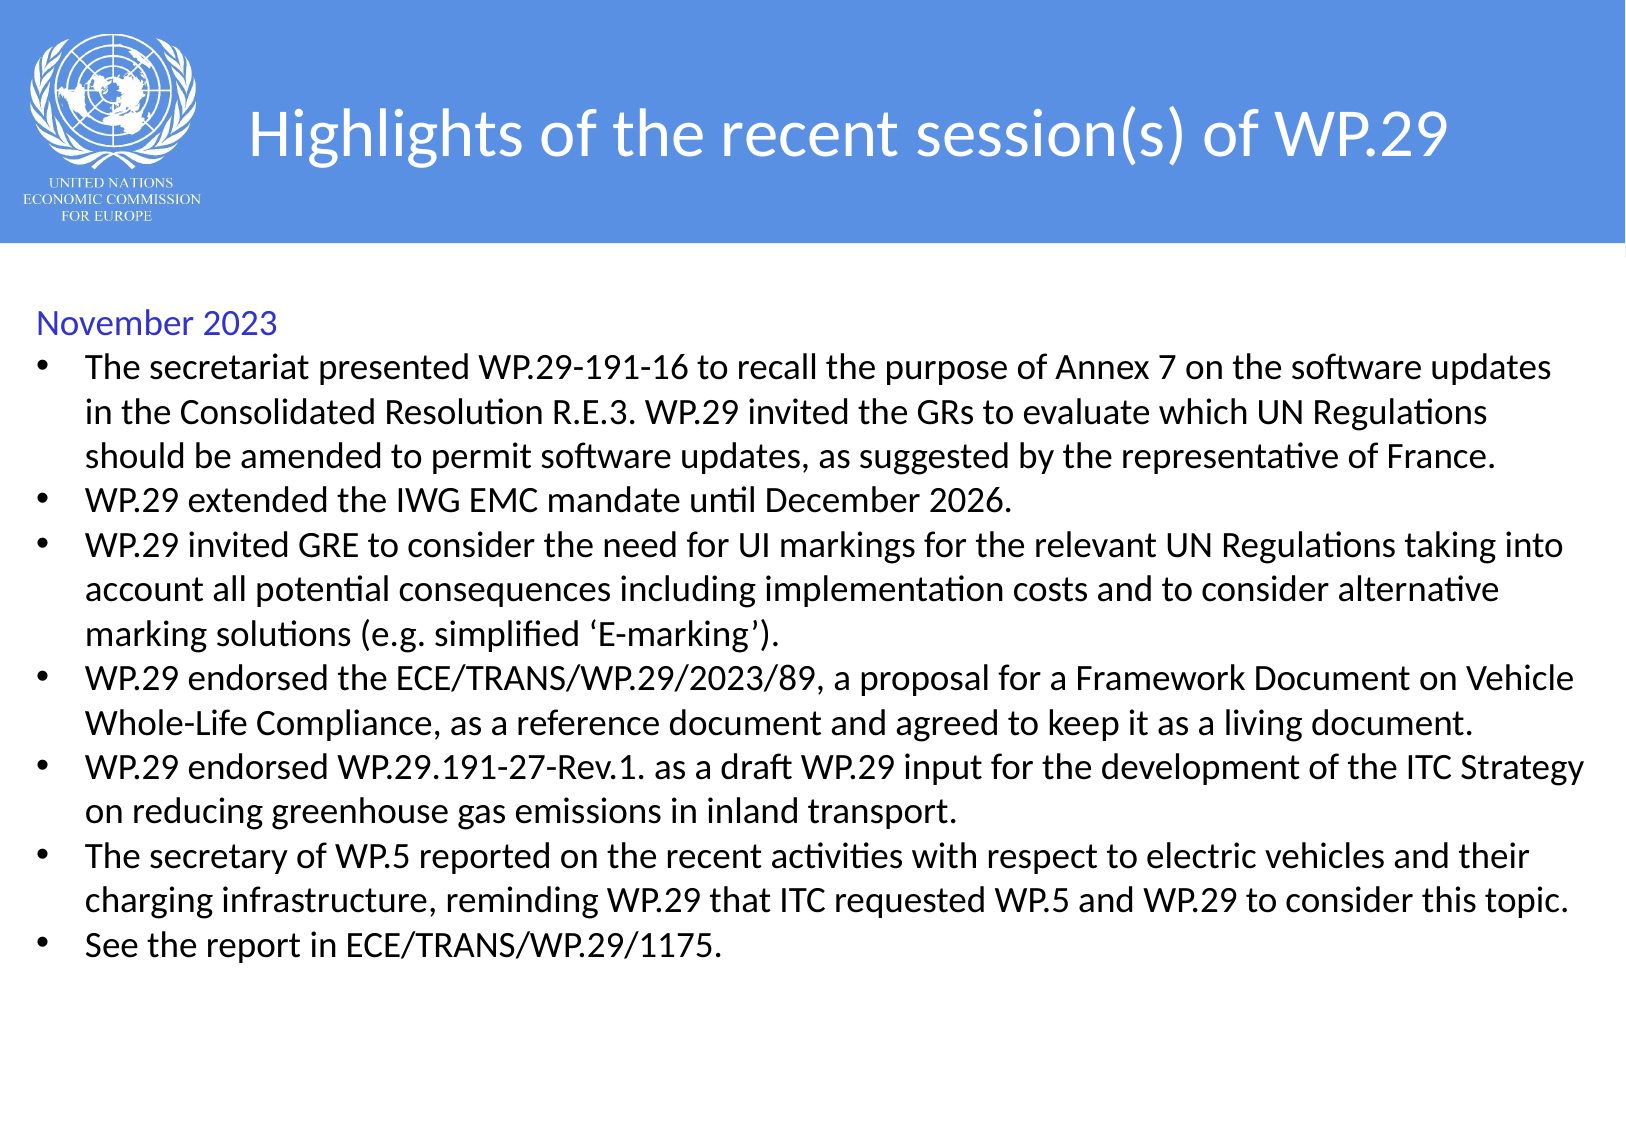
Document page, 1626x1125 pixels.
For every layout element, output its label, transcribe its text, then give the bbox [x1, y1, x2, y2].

title Highlights of the recent session(s) of WP.29 [233, 57, 1544, 257]
list November 2023 The secretariat presented WP.29-191-16 to recall the purpose of Annex 7 on the software updates in the Consolidated Resolution R.E.3. WP.29 invited the GRs to evaluate which UN Regulations should be amended to permit software updates, as suggested by the representative of France. WP.29 extended the IWG EMC mandate until December 2026. WP.29 invited GRE to consider the need for UI markings for the relevant UN Regulations taking into account all potential consequences including implementation costs and to consider alternative marking solutions (e.g. simplified ‘E-marking’). WP.29 endorsed the ECE/TRANS/WP.29/2023/89, a proposal for a Framework Document on Vehicle Whole-Life Compliance, as a reference document and agreed to keep it as a living document. WP.29 endorsed WP.29.191-27-Rev.1. as a draft WP.29 input for the development of the ITC Strategy on reducing greenhouse gas emissions in inland transport. The secretary of WP.5 reported on the recent activities with respect to electric vehicles and their charging infrastructure, reminding WP.29 that ITC requested WP.5 and WP.29 to consider this topic. See the report in ECE/TRANS/WP.29/1175. [21, 290, 1604, 1068]
picture [0, 0, 1626, 1125]
